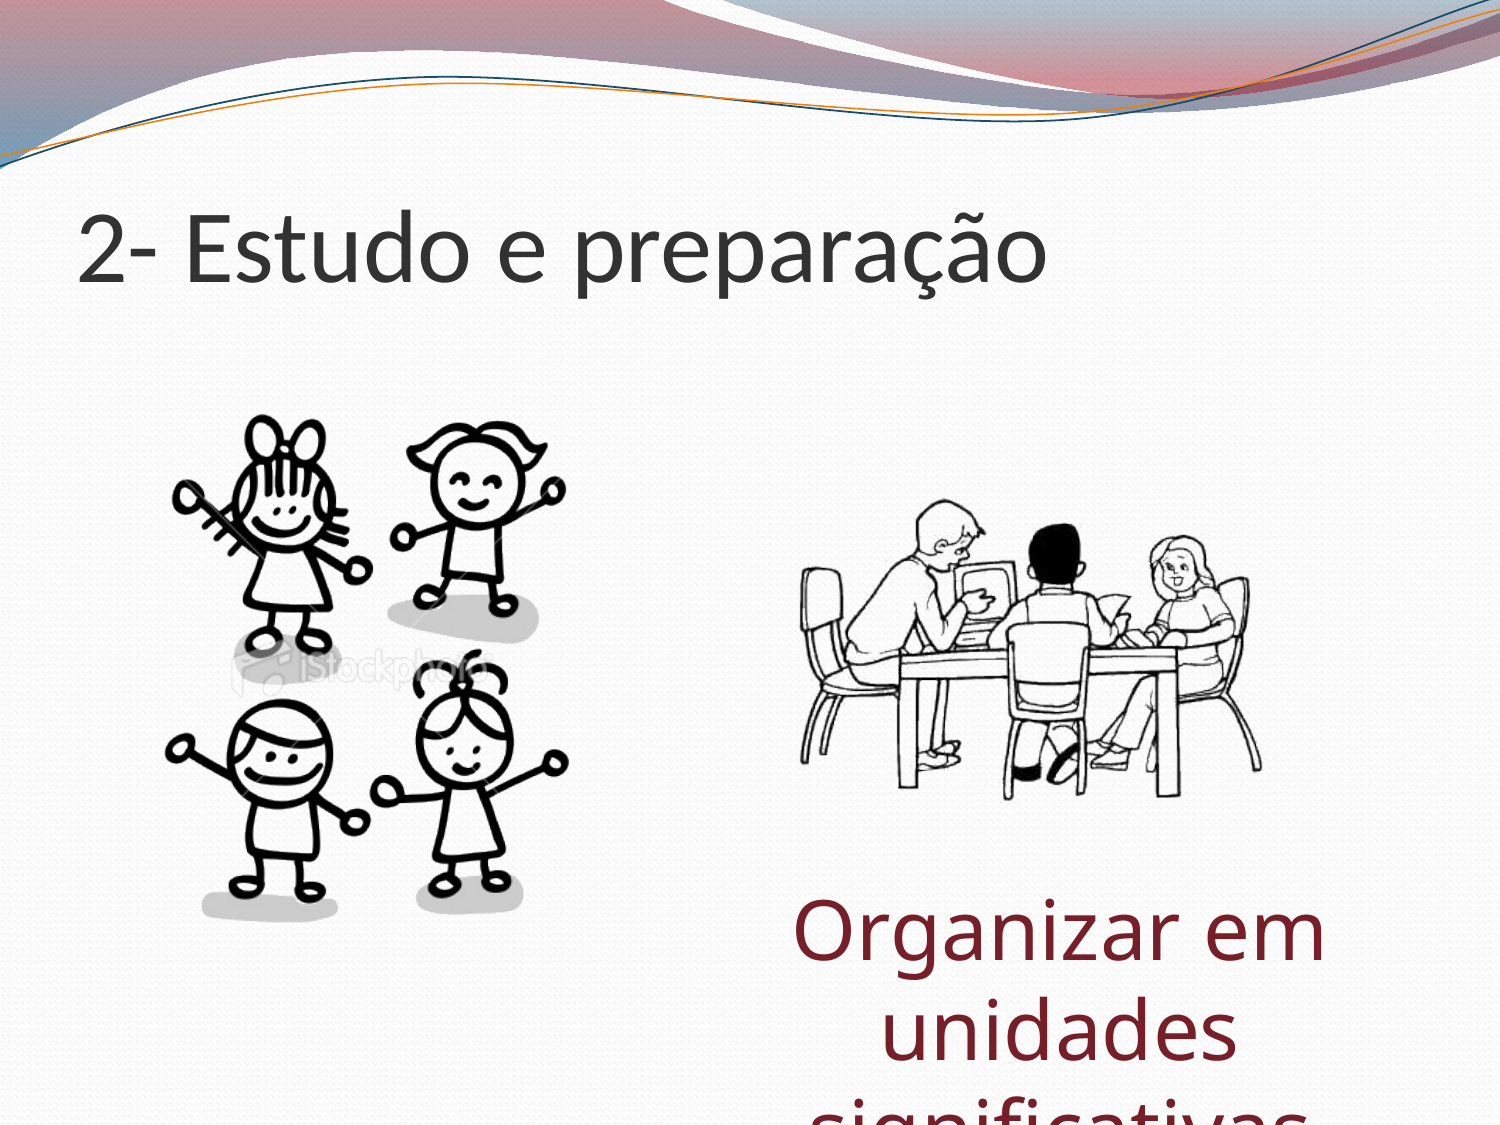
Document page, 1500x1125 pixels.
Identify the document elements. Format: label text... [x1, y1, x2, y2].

picture [159, 396, 585, 938]
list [796, 408, 1267, 878]
title 2- Estudo e preparação [75, 115, 1425, 303]
text_box Organizar em unidades significativas [690, 869, 1430, 1125]
